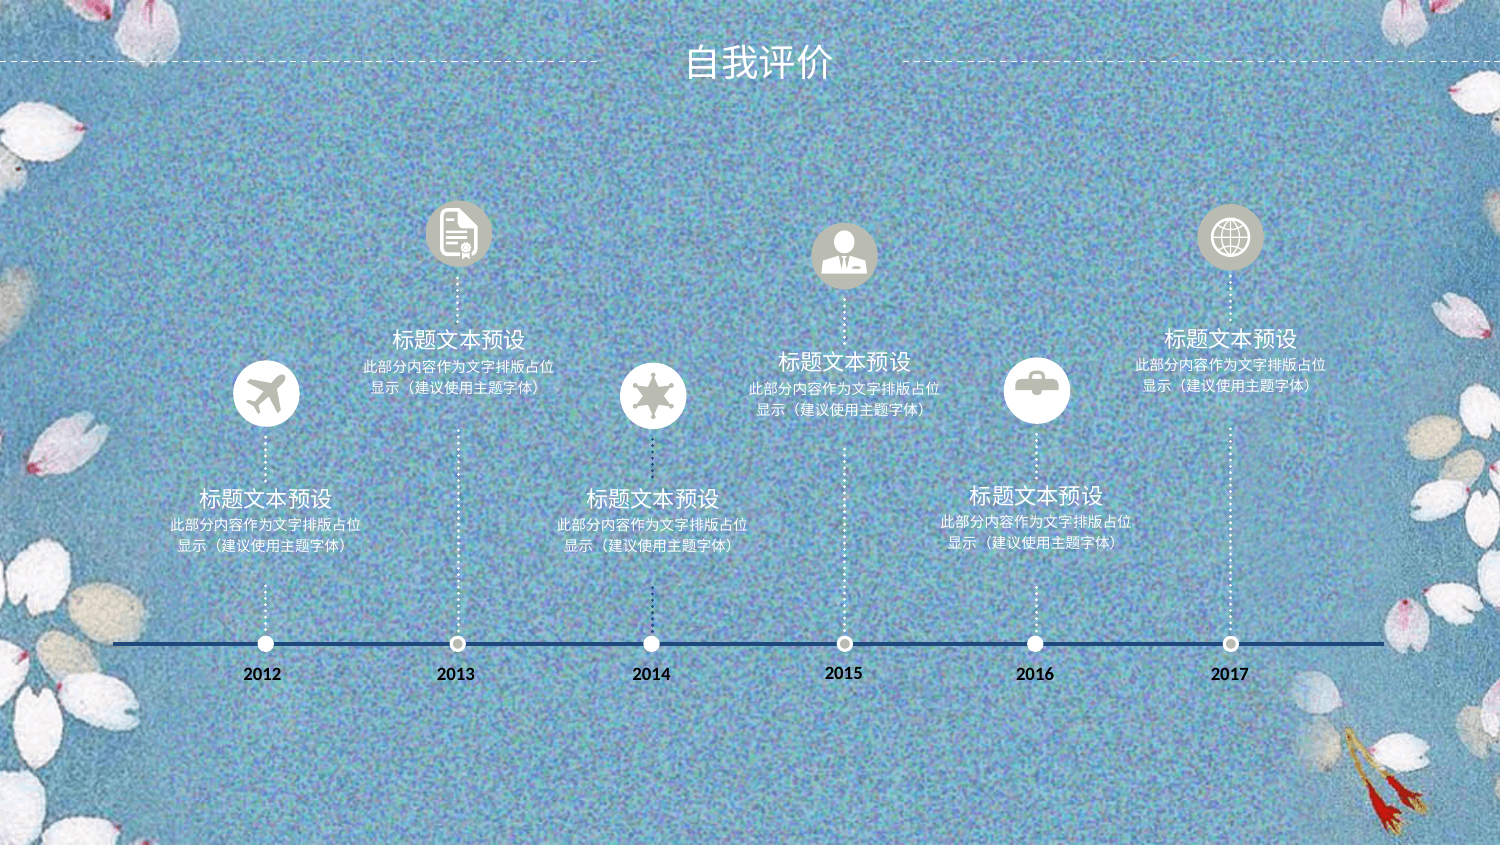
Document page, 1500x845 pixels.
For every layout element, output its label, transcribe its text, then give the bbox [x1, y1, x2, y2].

text_box [449, 635, 467, 653]
text_box 此部分内容作为文字排版占位显示（建议使用主题字体） [1117, 346, 1344, 416]
text_box 此部分内容作为文字排版占位显示（建议使用主题字体） [731, 370, 958, 439]
text_box 标题文本预设 [1153, 319, 1309, 346]
text_box 标题文本预设 [766, 342, 923, 370]
text_box 此部分内容作为文字排版占位显示（建议使用主题字体） [539, 506, 766, 576]
picture [0, 0, 1500, 845]
text_box 此部分内容作为文字排版占位显示（建议使用主题字体） [152, 506, 379, 576]
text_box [232, 360, 300, 428]
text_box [1003, 357, 1071, 425]
text_box 2013 [425, 656, 491, 691]
text_box 标题文本预设 [188, 479, 344, 506]
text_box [811, 222, 878, 290]
text_box 2014 [621, 656, 686, 691]
text_box 标题文本预设 [958, 476, 1114, 503]
text_box 此部分内容作为文字排版占位显示（建议使用主题字体） [345, 348, 572, 417]
text_box [836, 635, 854, 653]
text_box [619, 362, 687, 430]
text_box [1197, 203, 1265, 271]
text_box 标题文本预设 [381, 321, 537, 348]
text_box 标题文本预设 [574, 479, 731, 506]
text_box 2017 [1199, 656, 1265, 691]
text_box [1026, 635, 1044, 653]
text_box 2012 [232, 656, 297, 691]
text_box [425, 200, 493, 268]
text_box 2015 [813, 654, 879, 689]
text_box [257, 635, 275, 653]
text_box [1222, 635, 1240, 653]
text_box 2016 [1004, 656, 1070, 691]
text_box 此部分内容作为文字排版占位显示（建议使用主题字体） [923, 503, 1150, 573]
text_box [642, 635, 661, 653]
